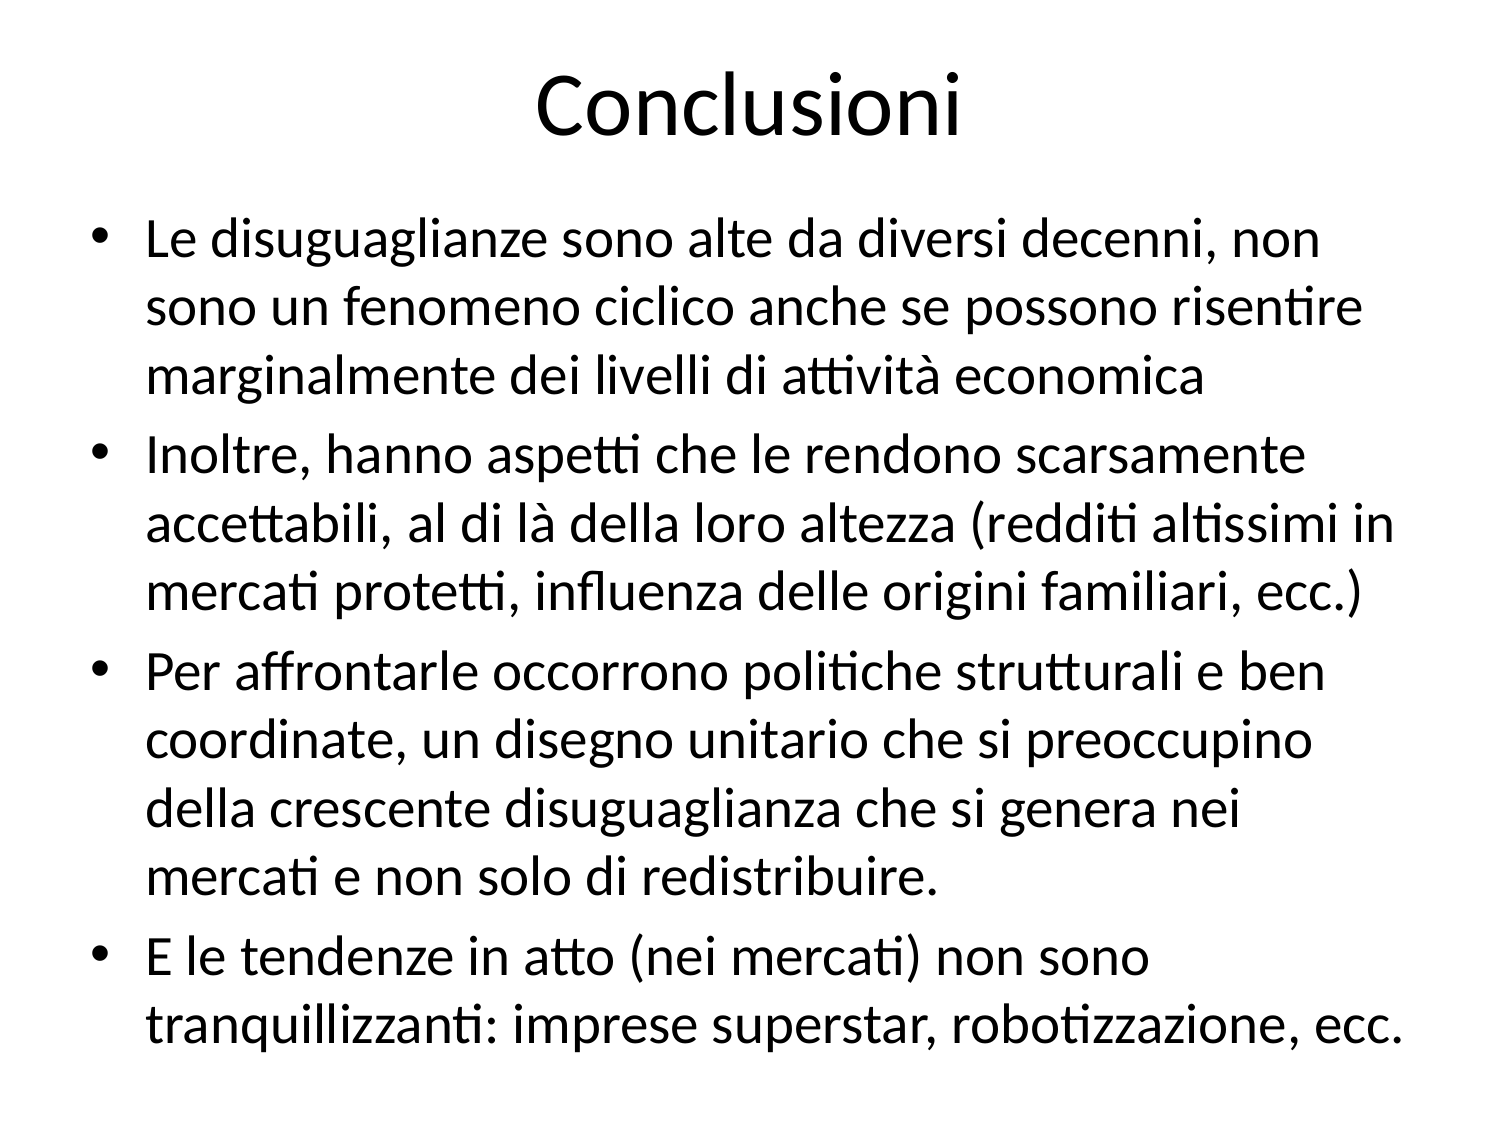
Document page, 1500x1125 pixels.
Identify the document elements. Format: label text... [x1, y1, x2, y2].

list Le disuguaglianze sono alte da diversi decenni, non sono un fenomeno ciclico anche se possono risentire marginalmente dei livelli di attività economica Inoltre, hanno aspetti che le rendono scarsamente accettabili, al di là della loro altezza (redditi altissimi in mercati protetti, influenza delle origini familiari, ecc.) Per affrontarle occorrono politiche strutturali e ben coordinate, un disegno unitario che si preoccupino della crescente disuguaglianza che si genera nei mercati e non solo di redistribuire. E le tendenze in atto (nei mercati) non sono tranquillizzanti: imprese superstar, robotizzazione, ecc. [75, 192, 1425, 1090]
title Conclusioni [75, 5, 1425, 192]
